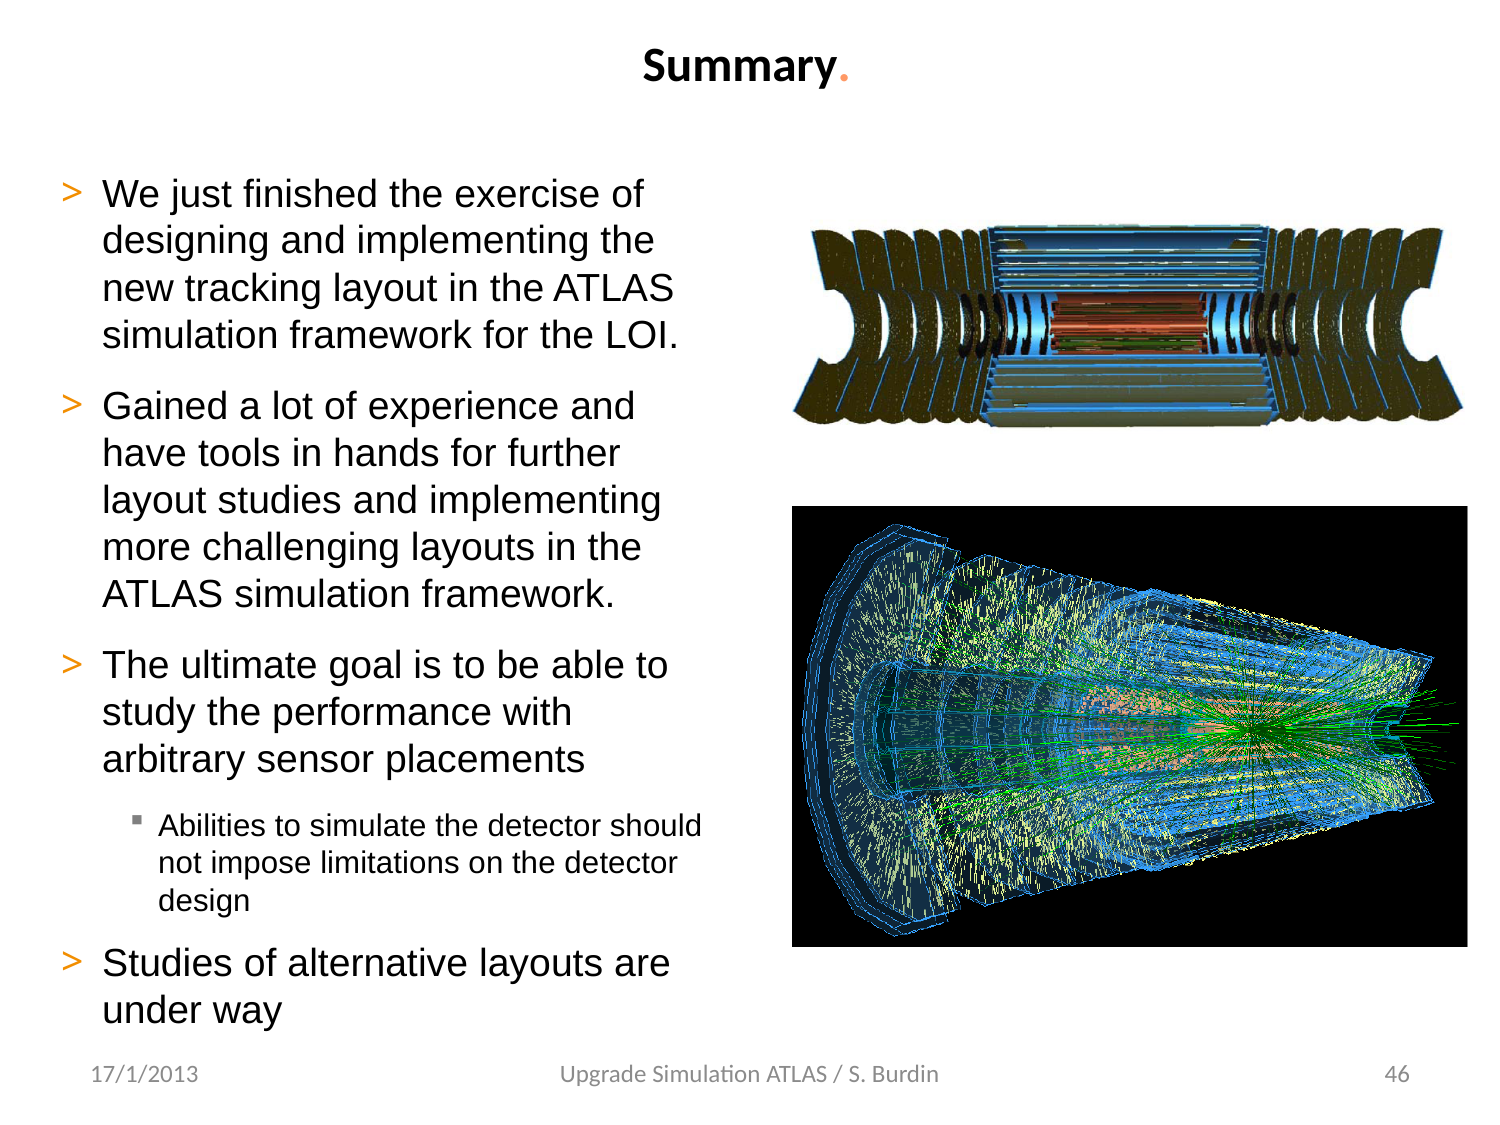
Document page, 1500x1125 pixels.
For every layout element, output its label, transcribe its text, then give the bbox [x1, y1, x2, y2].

list We just finished the exercise of designing and implementing the new tracking layout in the ATLAS simulation framework for the LOI. Gained a lot of experience and have tools in hands for further layout studies and implementing more challenging layouts in the ATLAS simulation framework. The ultimate goal is to be able to study the performance with arbitrary sensor placements Abilities to simulate the detector should not impose limitations on the detector design Studies of alternative layouts are under way [46, 160, 740, 1040]
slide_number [75, 1042, 425, 1103]
picture [791, 216, 1468, 435]
footer Upgrade Simulation ATLAS / S. Burdin [512, 1042, 988, 1103]
title Summary. [47, 24, 1446, 99]
picture [791, 506, 1468, 947]
slide_number 46 [1074, 1042, 1425, 1103]
